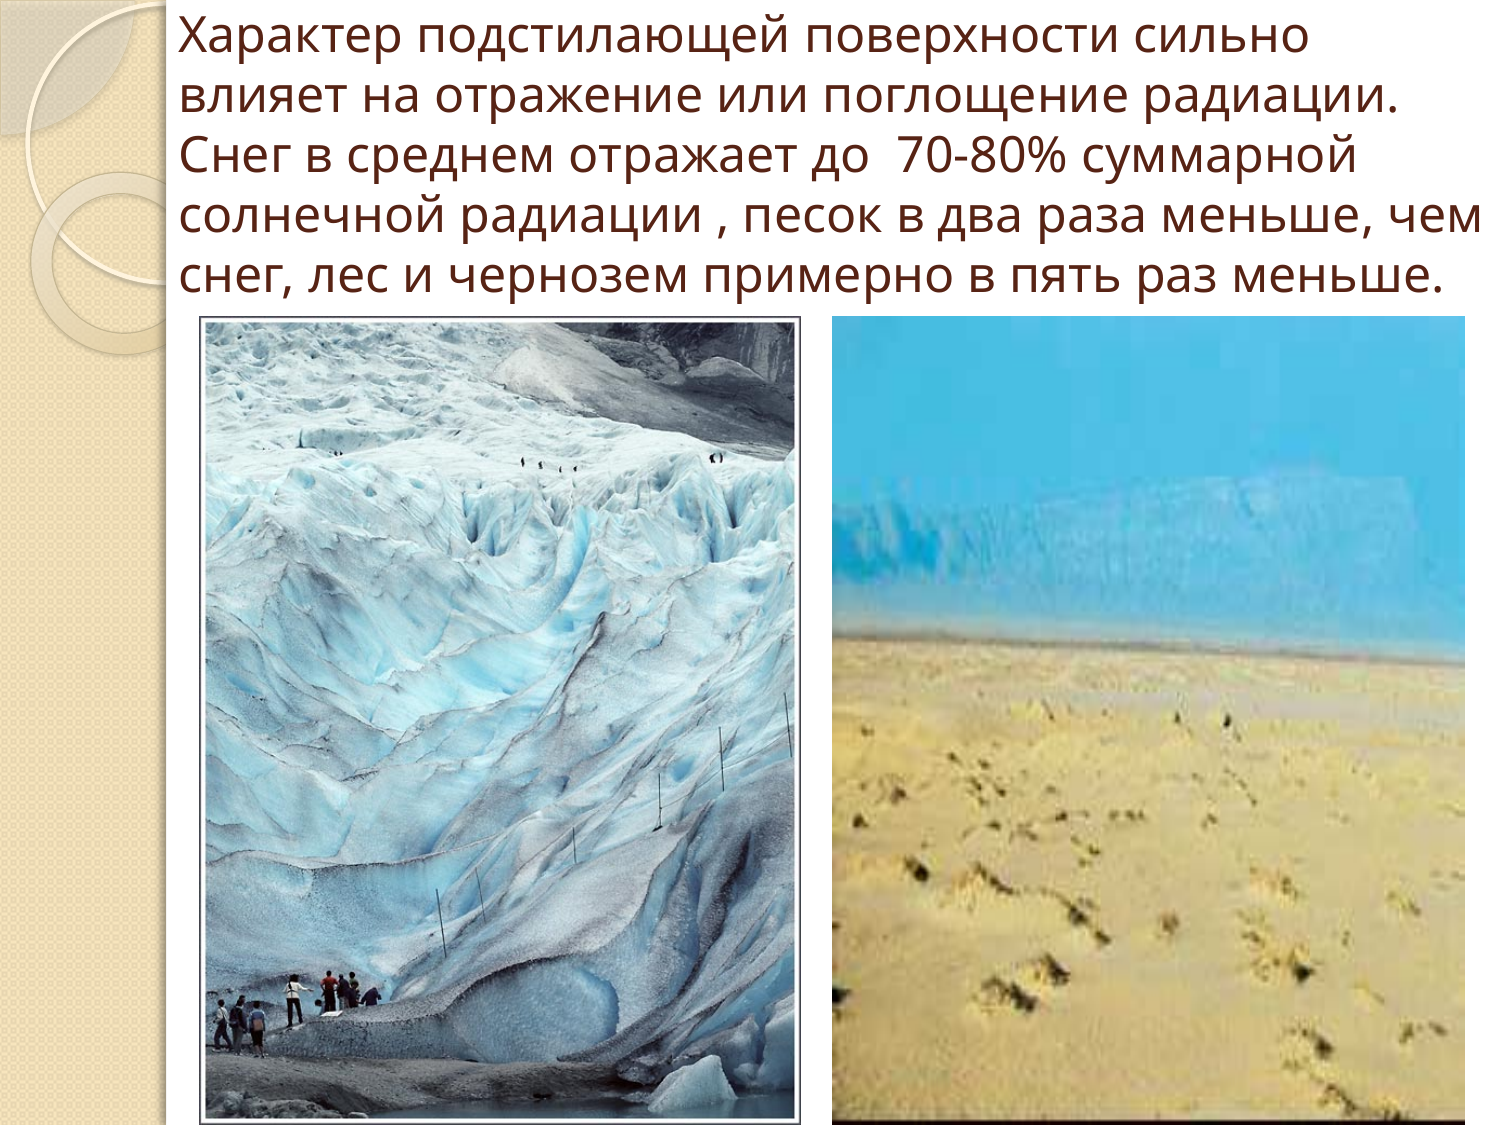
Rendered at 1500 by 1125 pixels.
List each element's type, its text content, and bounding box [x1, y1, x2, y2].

title Характер подстилающей поверхности сильно влияет на отражение или поглощение радиации. Снег в среднем отражает до 70-80% суммарной солнечной радиации , песок в два раза меньше, чем снег, лес и чернозем примерно в пять раз меньше. [164, 0, 1500, 305]
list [198, 316, 801, 1125]
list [831, 316, 1466, 1125]
